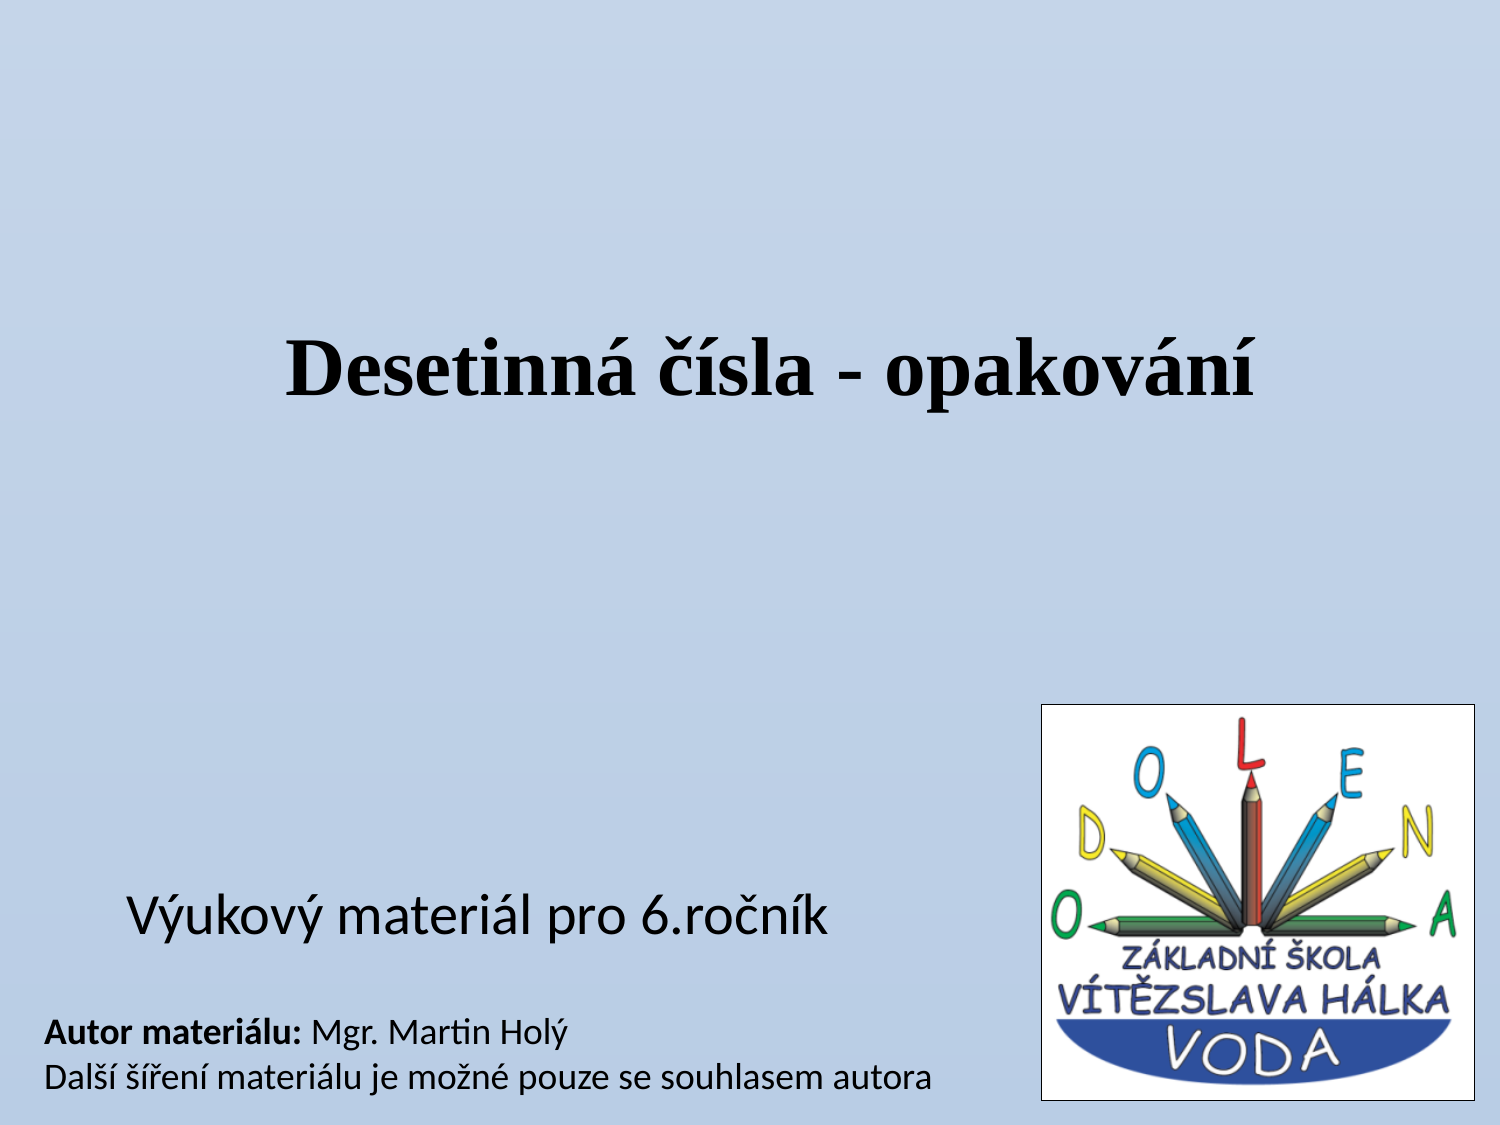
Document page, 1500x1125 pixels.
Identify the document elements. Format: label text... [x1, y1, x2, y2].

text_box Výukový materiál pro 6.ročník [88, 834, 869, 988]
picture [1041, 703, 1475, 1101]
text_box Desetinná čísla - opakování [270, 304, 1271, 420]
text_box Autor materiálu: Mgr. Martin Holý Další šíření materiálu je možné pouze se souhlasem autora [29, 999, 1030, 1105]
